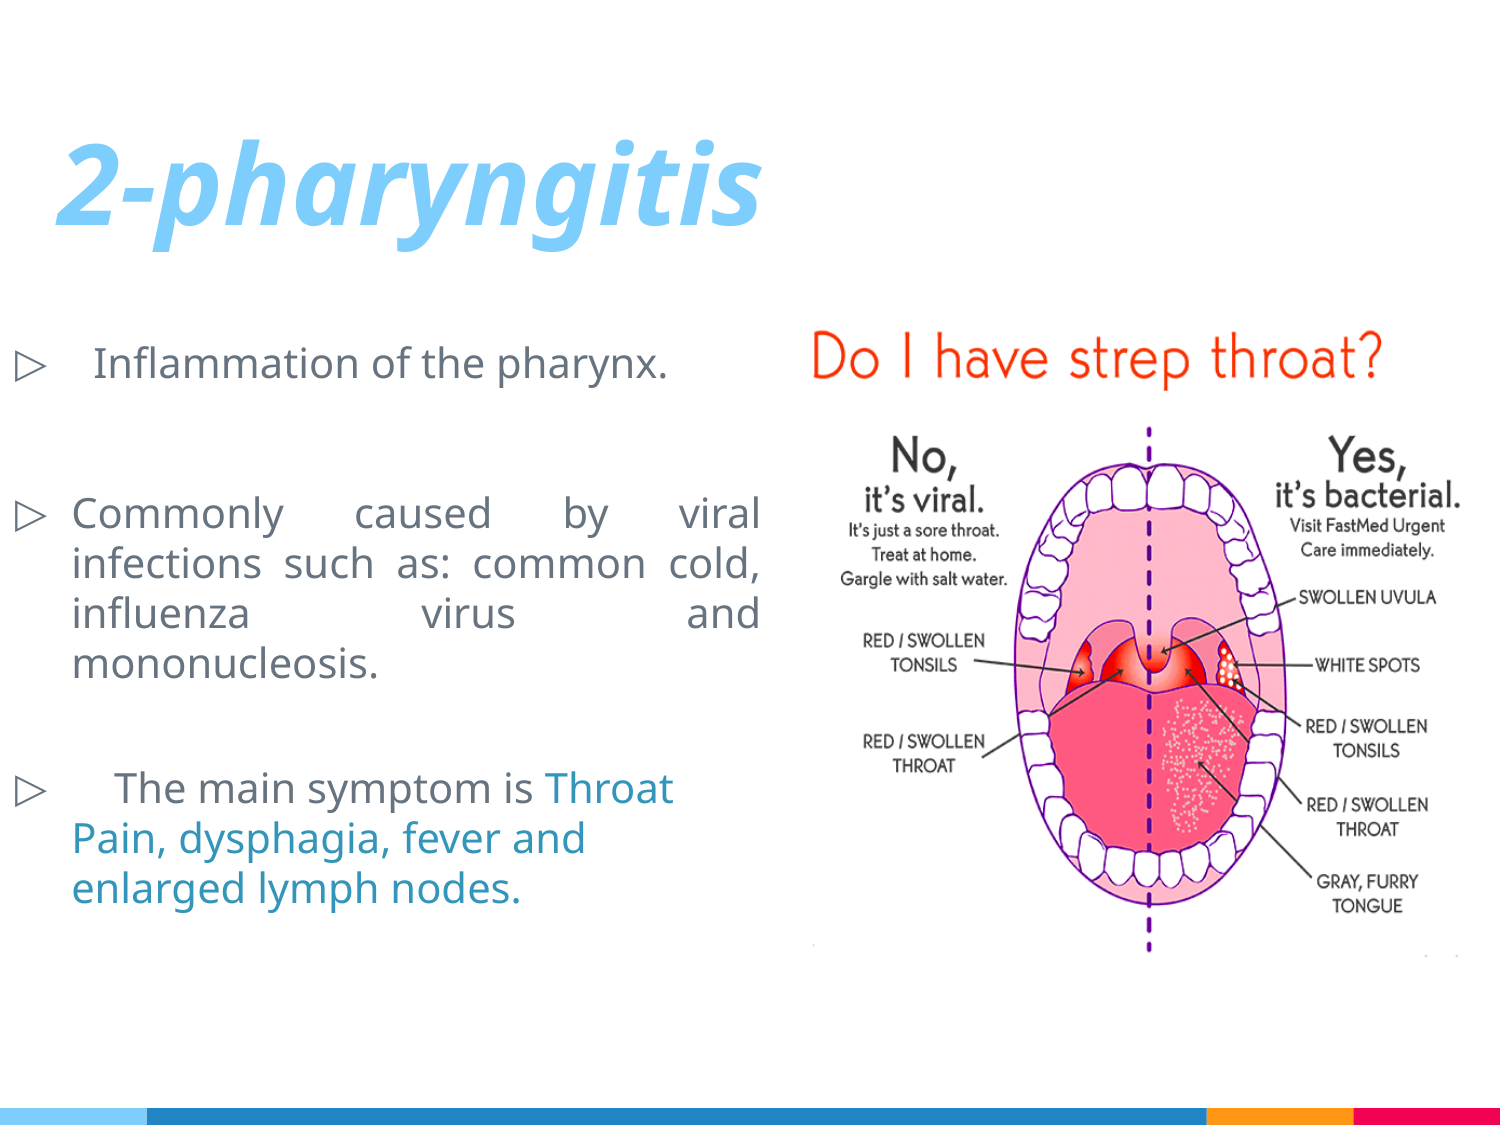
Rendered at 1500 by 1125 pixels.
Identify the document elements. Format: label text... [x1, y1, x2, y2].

text_box 2-pharyngitis [43, 8, 956, 263]
picture [813, 321, 1461, 976]
text_box Inflammation of the pharynx. Commonly caused by viral infections such as: common cold, influenza virus and mononucleosis. The main symptom is Throat Pain, dysphagia, fever and enlarged lymph nodes. [0, 321, 777, 913]
